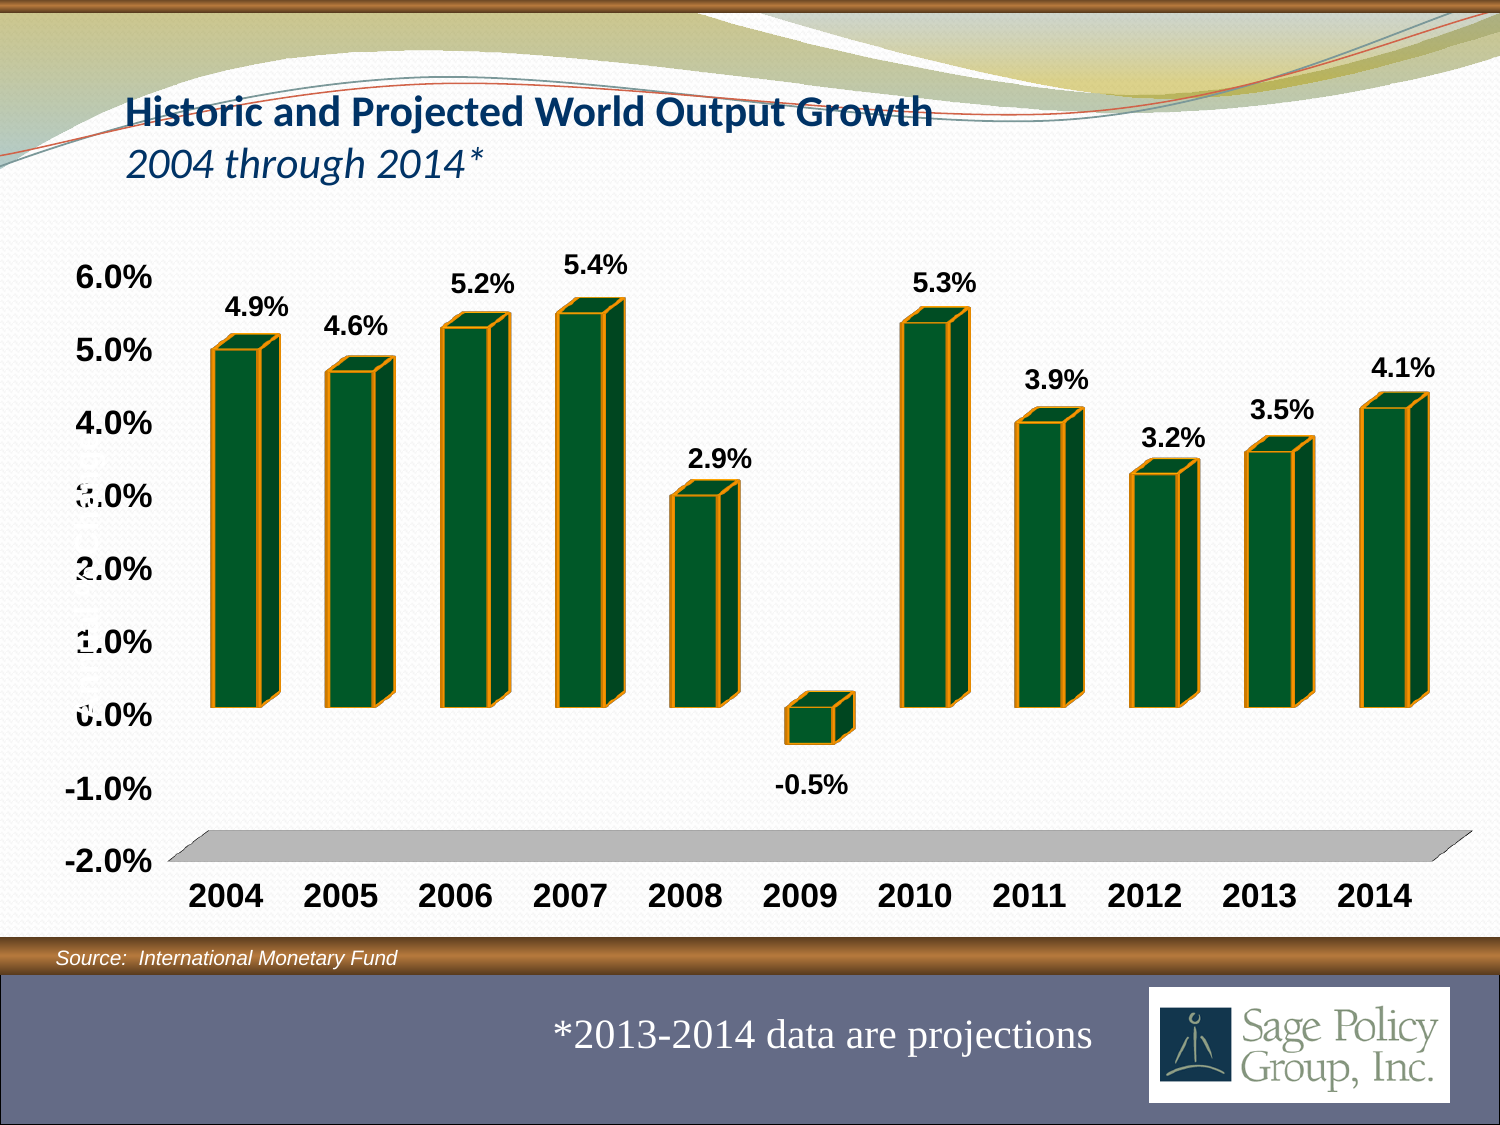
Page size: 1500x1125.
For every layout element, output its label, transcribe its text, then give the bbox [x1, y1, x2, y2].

picture [1149, 987, 1450, 1103]
text_box *2013-2014 data are projections [537, 999, 1109, 1065]
text_box Source: Yahoo! Finance [40, 947, 413, 951]
chart [37, 224, 1500, 940]
title Historic and Projected World Output Growth 2004 through 2014* [124, 74, 1401, 188]
text_box Source: International Monetary Fund [40, 951, 413, 978]
